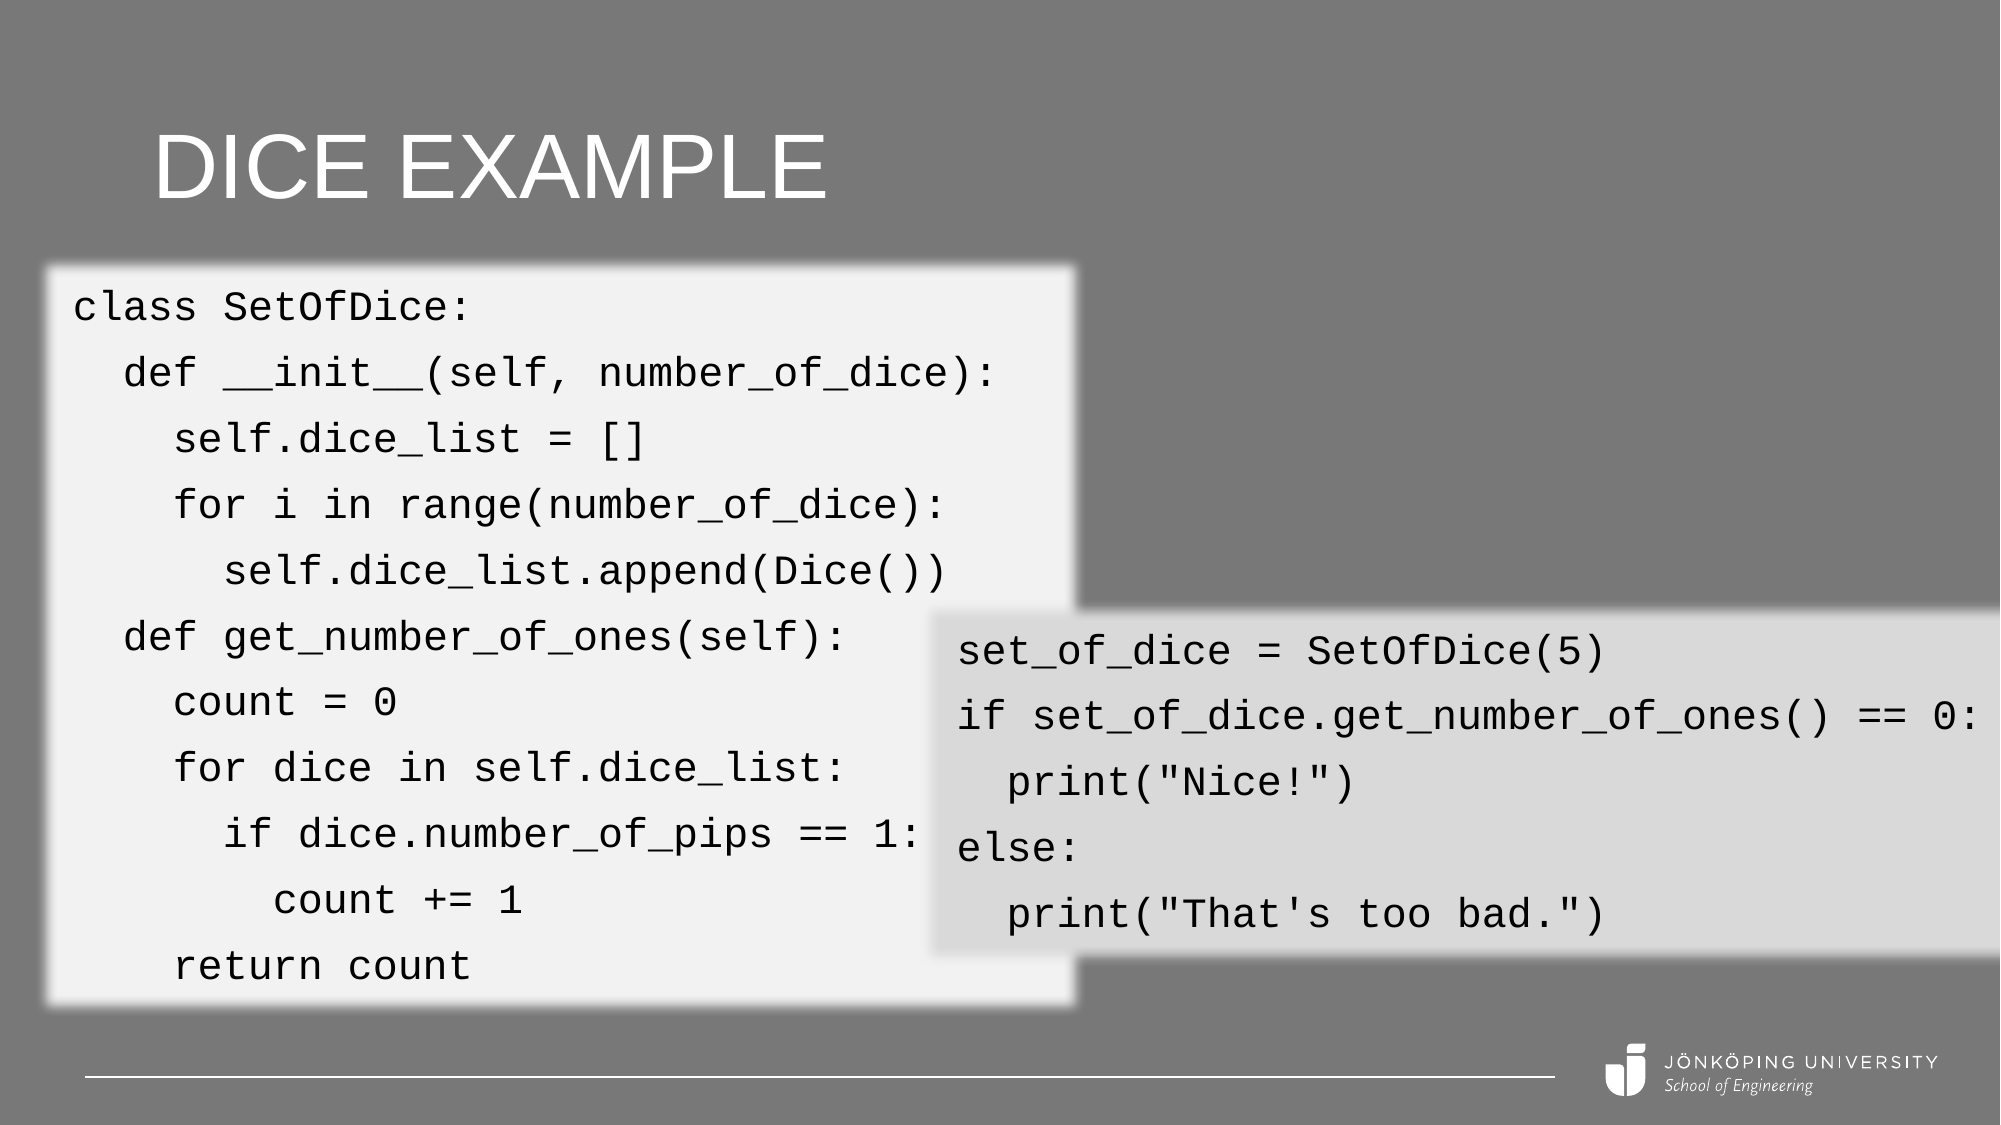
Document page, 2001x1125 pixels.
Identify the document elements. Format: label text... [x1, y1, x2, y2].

text_box class SetOfDice: def __init__(self, number_of_dice): self.dice_list = [] for i in range(number_of_dice): self.dice_list.append(Dice()) def get_number_of_ones(self): count = 0 for dice in self.dice_list: if dice.number_of_pips == 1: count += 1 return count [57, 277, 1065, 996]
title Dice Example [137, 59, 1863, 278]
text_box set_of_dice = SetOfDice(5) if set_of_dice.get_number_of_ones() == 0: print("Nice!") else: print("That's too bad.") [941, 620, 2000, 944]
